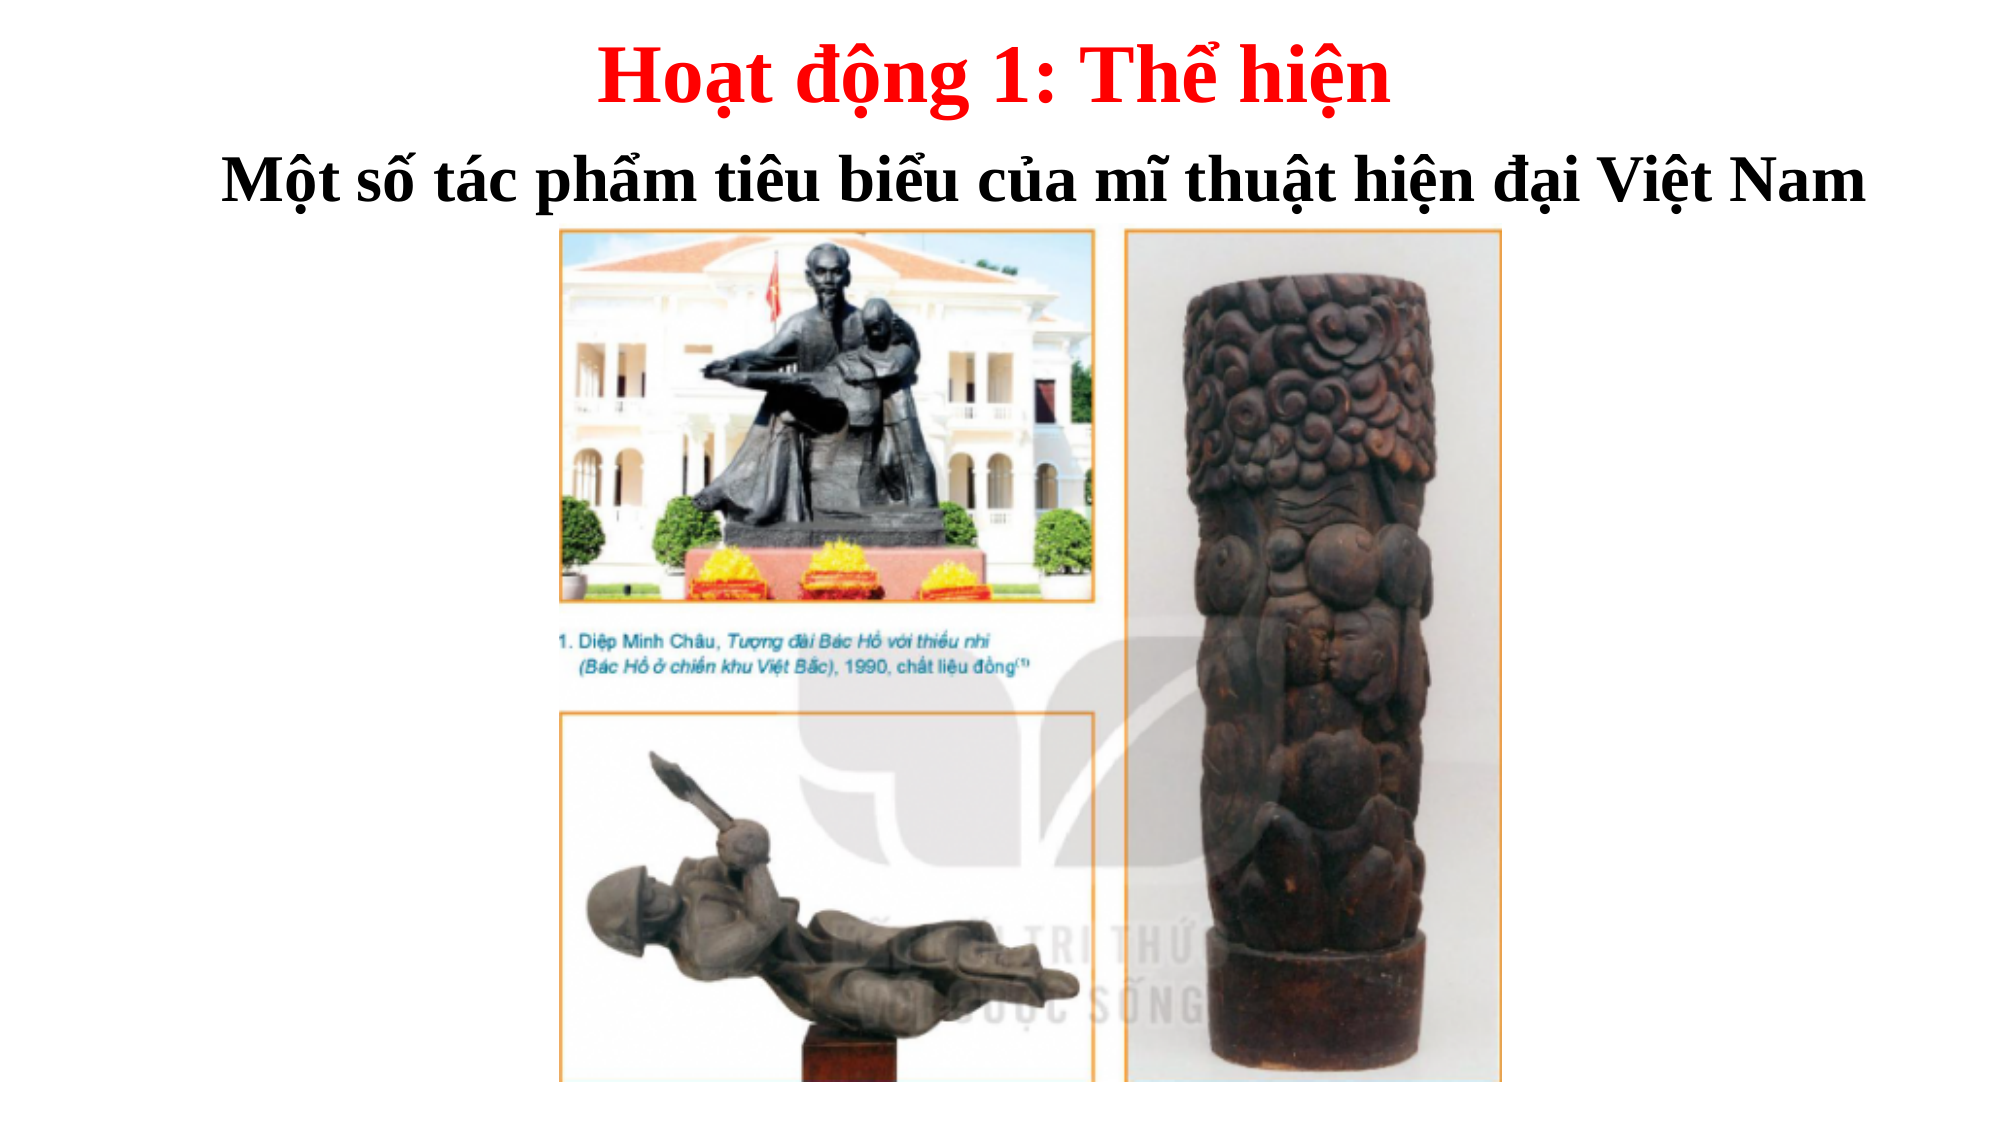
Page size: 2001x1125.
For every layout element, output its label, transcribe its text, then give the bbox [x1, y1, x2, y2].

picture [559, 223, 1502, 1082]
text_box Một số tác phẩm tiêu biểu của mĩ thuật hiện đại Việt Nam [111, 127, 1979, 223]
text_box Hoạt động 1: Thể hiện [582, 11, 1417, 126]
